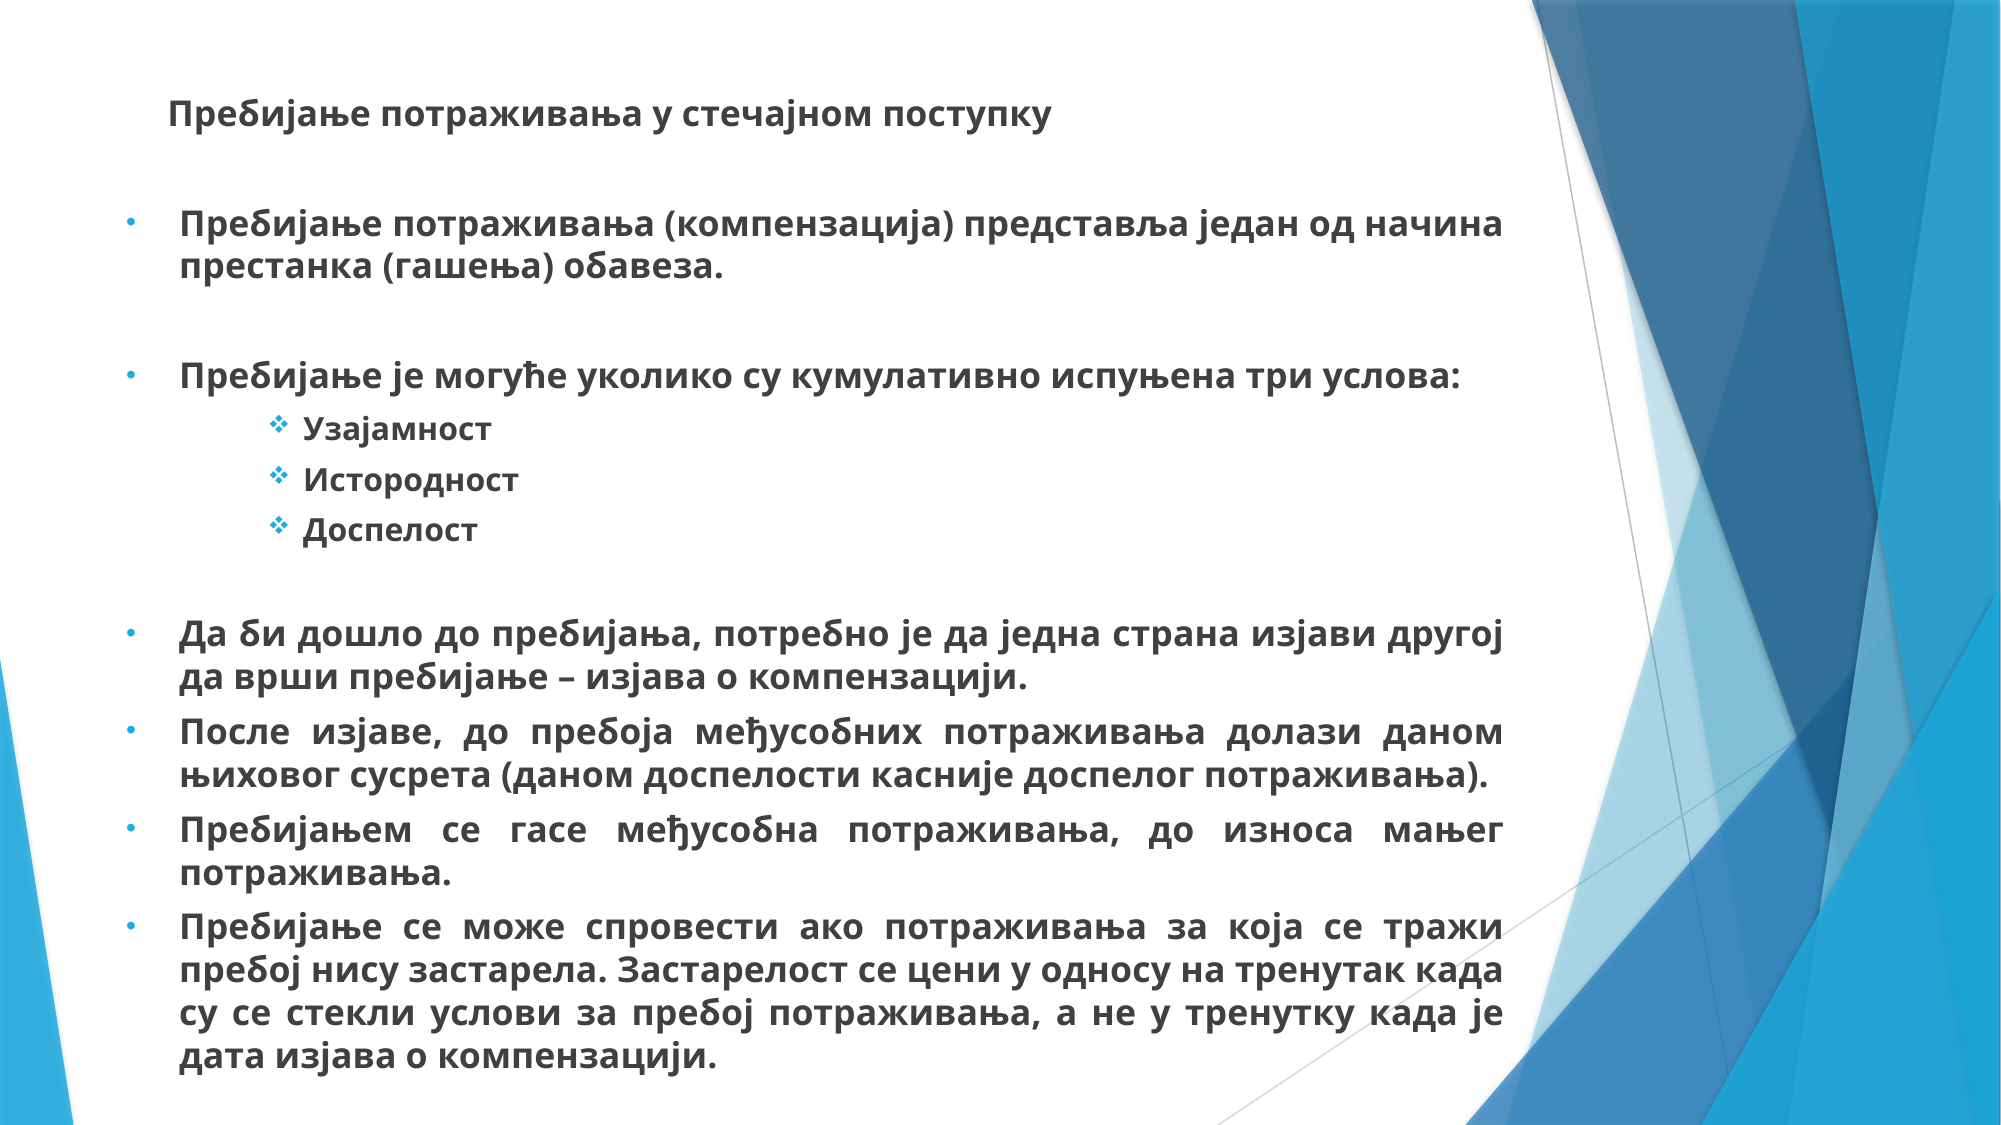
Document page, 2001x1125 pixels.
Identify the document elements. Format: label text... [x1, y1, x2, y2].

list Пребијање потраживања у стечајном поступку Пребијање потраживања (компензација) представља један од начина престанка (гашења) обавеза. Пребијање је могуће уколико су кумулативно испуњена три услова: Узајамност Истородност Доспелост Да би дошло до пребијања, потребно је да једна страна изјави другој да врши пребијање – изјава о компензацији. После изјаве, до пребоја међусобних потраживања долази даном њиховог сусрета (даном доспелости касније доспелог потраживања). Пребијањем се гасе међусобна потраживања, до износа мањег потраживања. Пребијање се може спровести ако потраживања за која се тражи пребој нису застарела. Застарелост се цени у односу на тренутак када су се стекли услови за пребој потраживања, а не у тренутку када је дата изјава о компензацији. [111, 44, 1522, 1088]
